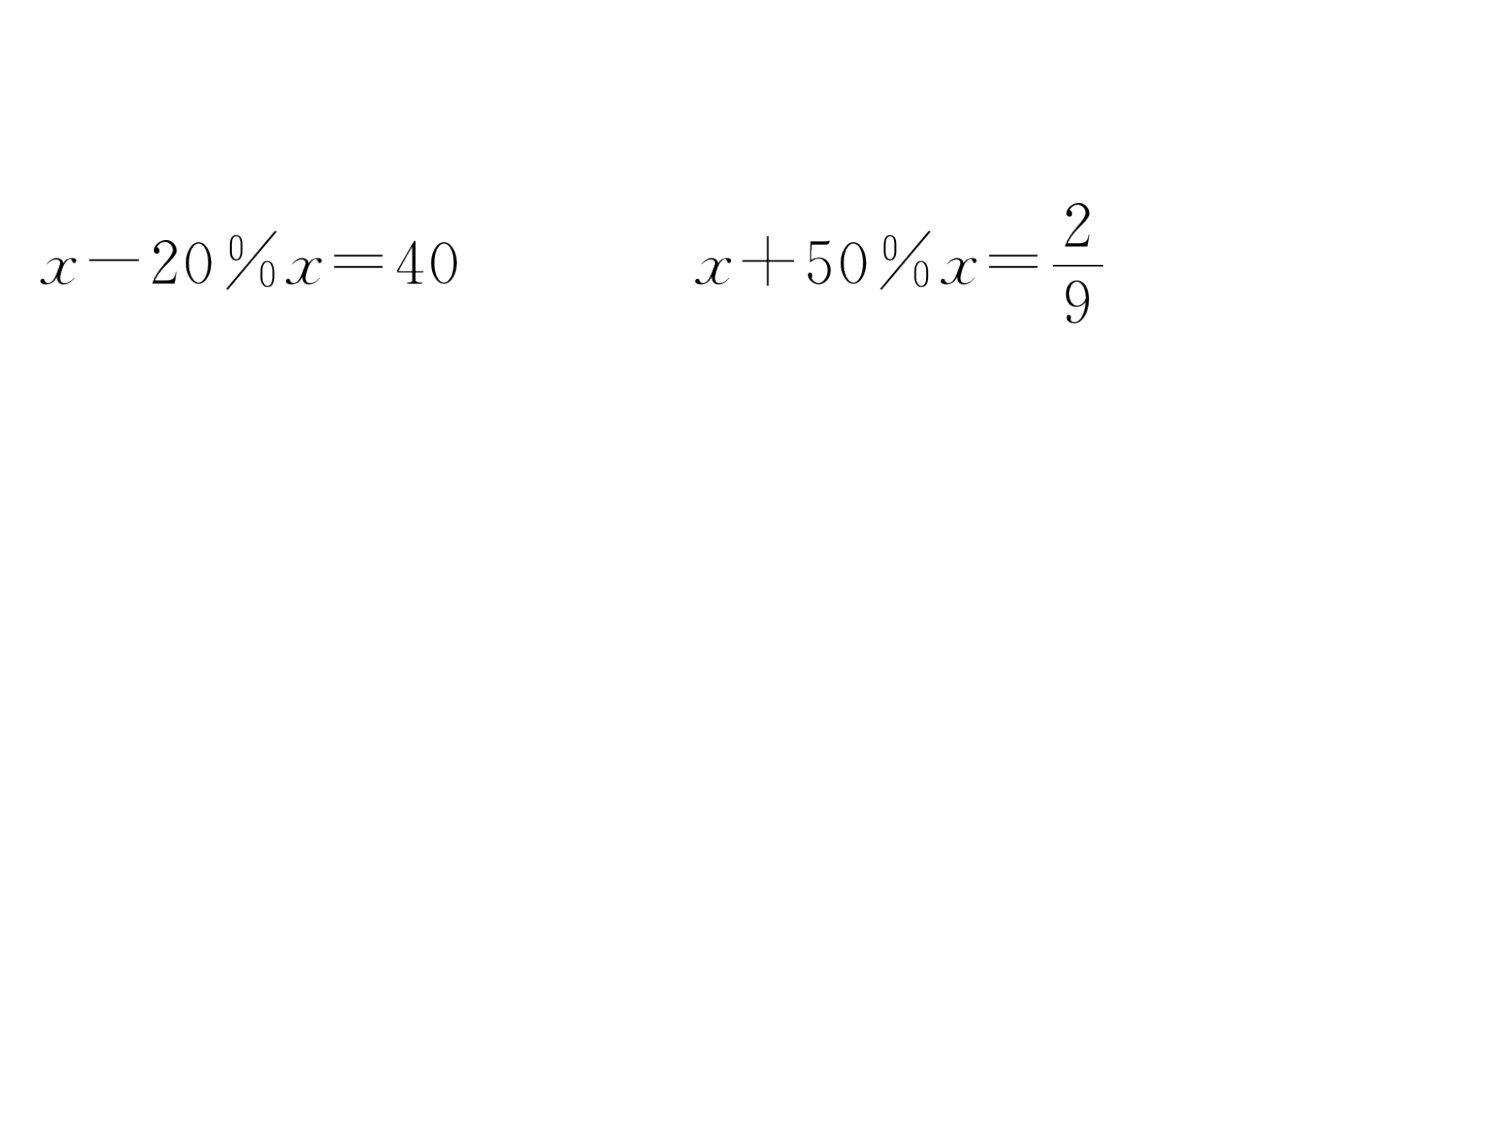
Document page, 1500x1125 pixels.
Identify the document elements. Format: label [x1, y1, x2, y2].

picture [35, 177, 1453, 738]
